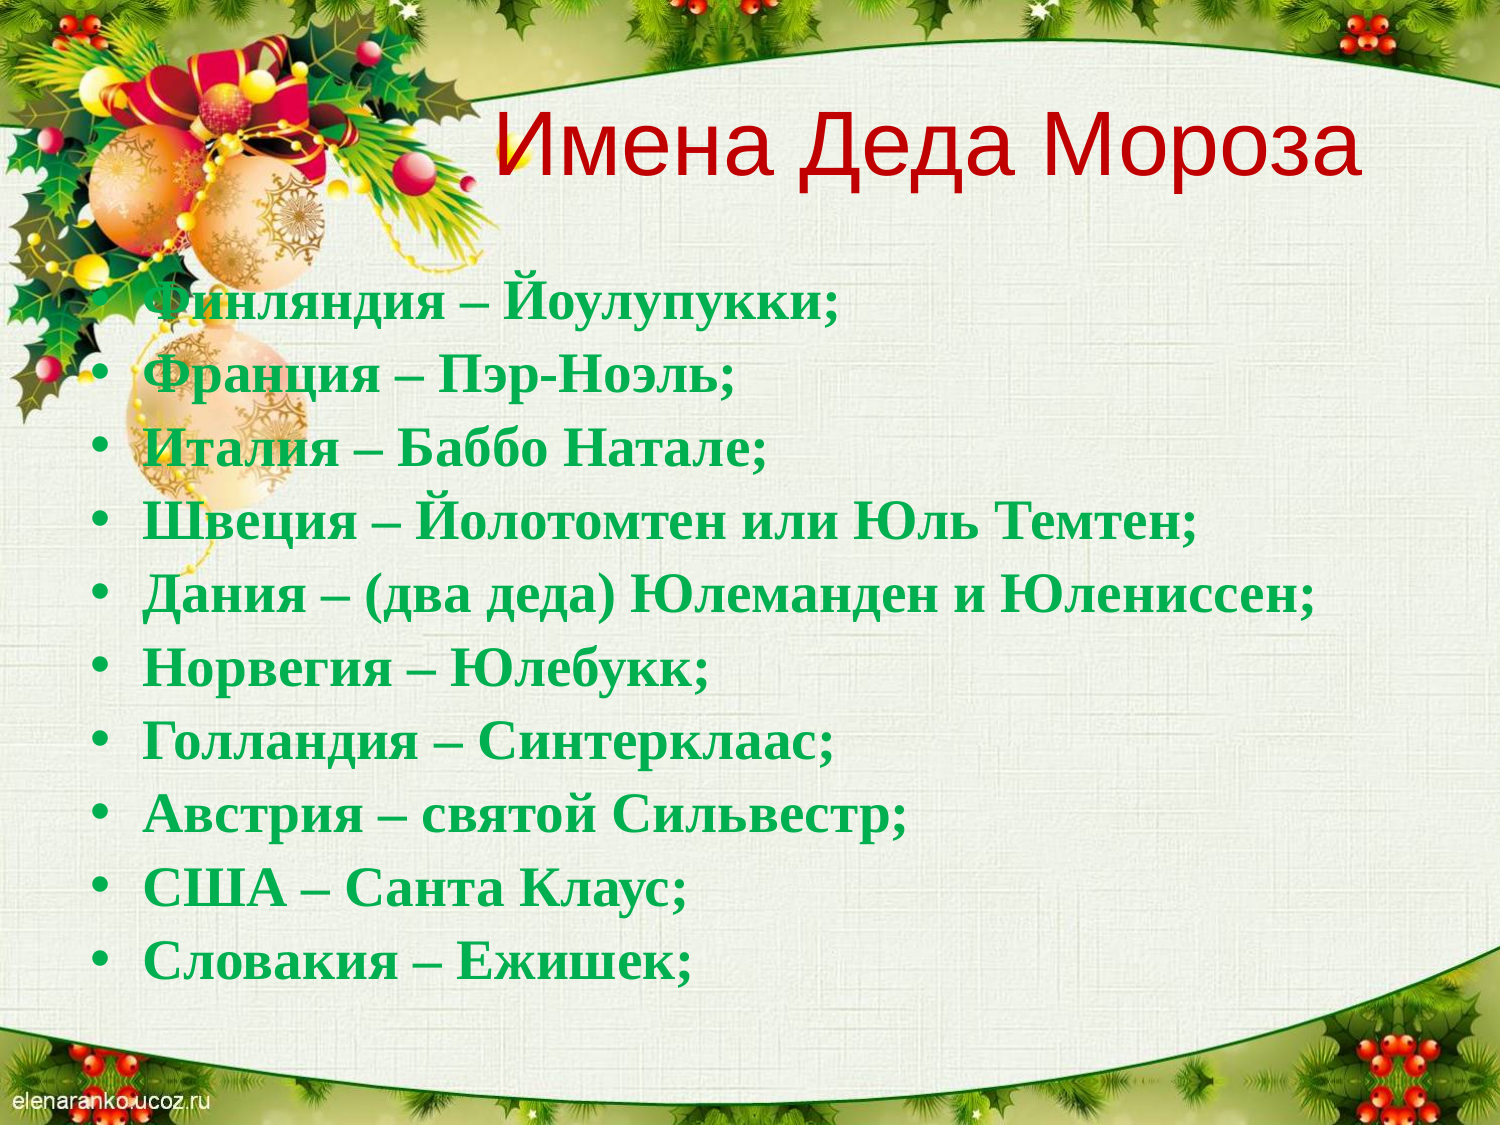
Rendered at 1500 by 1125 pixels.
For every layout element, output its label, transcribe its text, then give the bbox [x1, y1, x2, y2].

title Имена Деда Мороза [75, 45, 1425, 233]
list Финляндия – Йоулупукки; Франция – Пэр-Ноэль; Италия – Баббо Натале; Швеция – Йолотомтен или Юль Темтен; Дания – (два деда) Юлеманден и Юлениссен; Норвегия – Юлебукк; Голландия – Синтерклаас; Австрия – святой Сильвестр; США – Санта Клаус; Словакия – Ежишек; [75, 262, 1425, 1005]
picture [0, 0, 1500, 1125]
